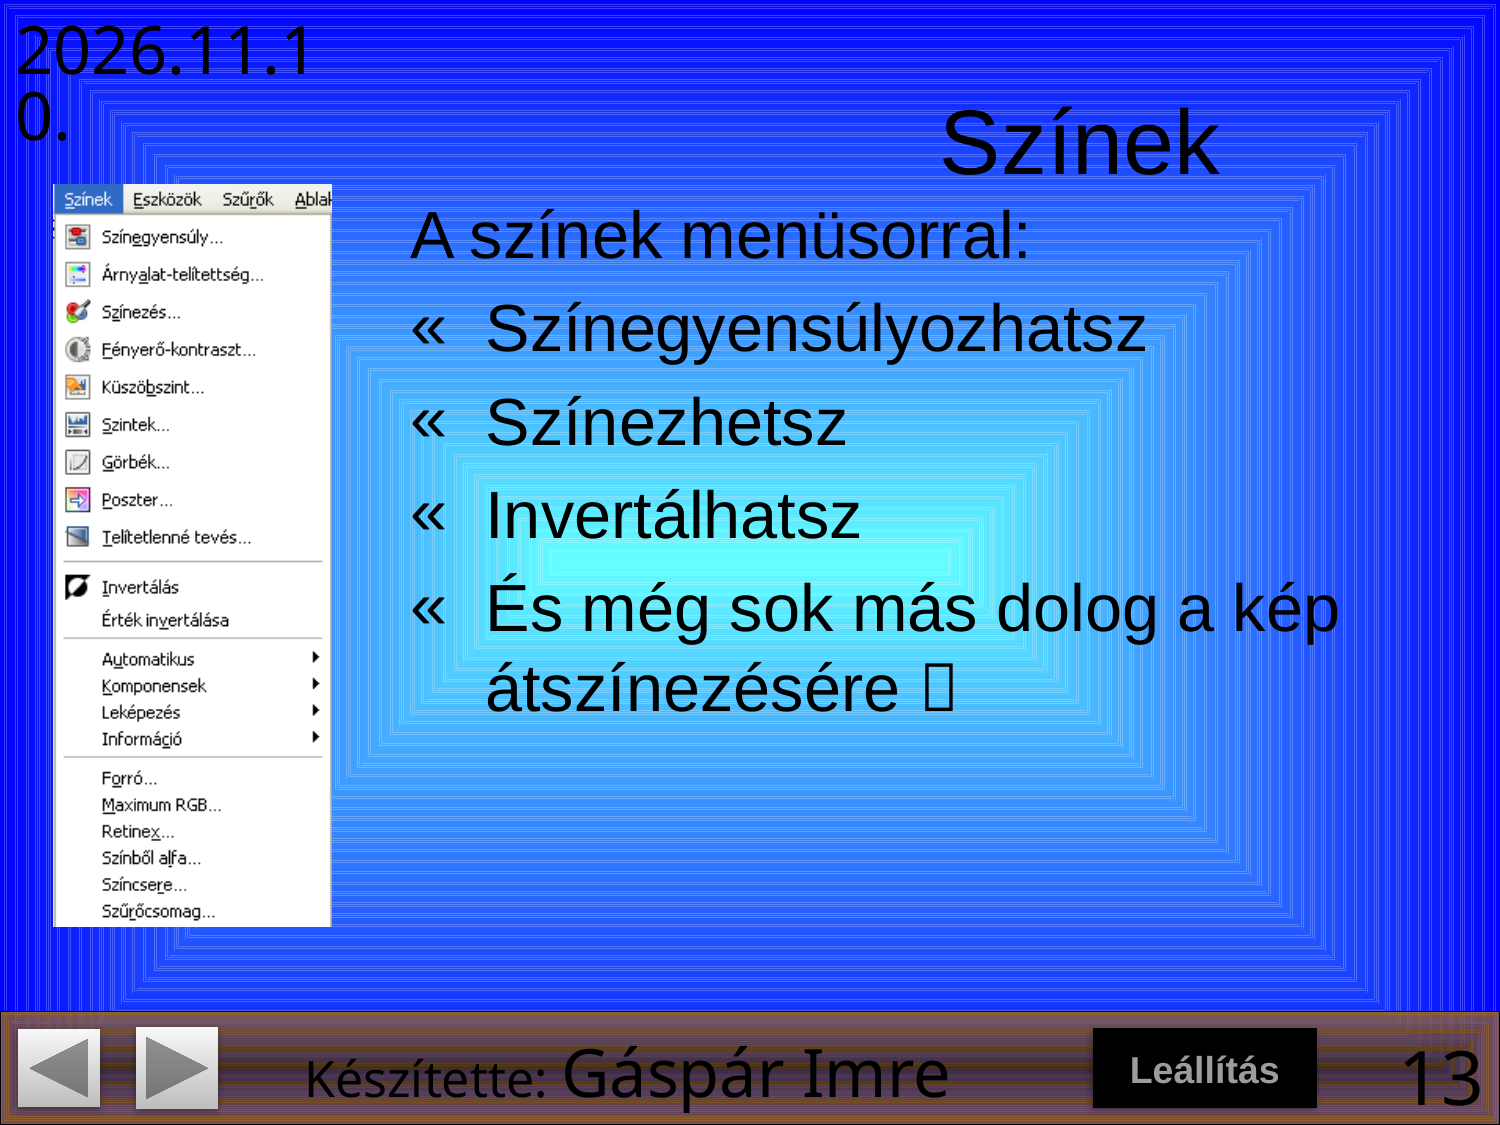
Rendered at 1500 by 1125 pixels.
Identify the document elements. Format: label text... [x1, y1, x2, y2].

slide_number 13 [1328, 1023, 1500, 1102]
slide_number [0, 0, 350, 79]
picture [52, 184, 332, 927]
subtitle A színek menüsorral: Színegyensúlyozhatsz Színezhetsz Invertálhatsz És még sok más dolog a kép átszínezésére  [395, 184, 1446, 980]
title Színek [761, 54, 1400, 184]
footer Készítette: Gáspár Imre [289, 1023, 1046, 1102]
